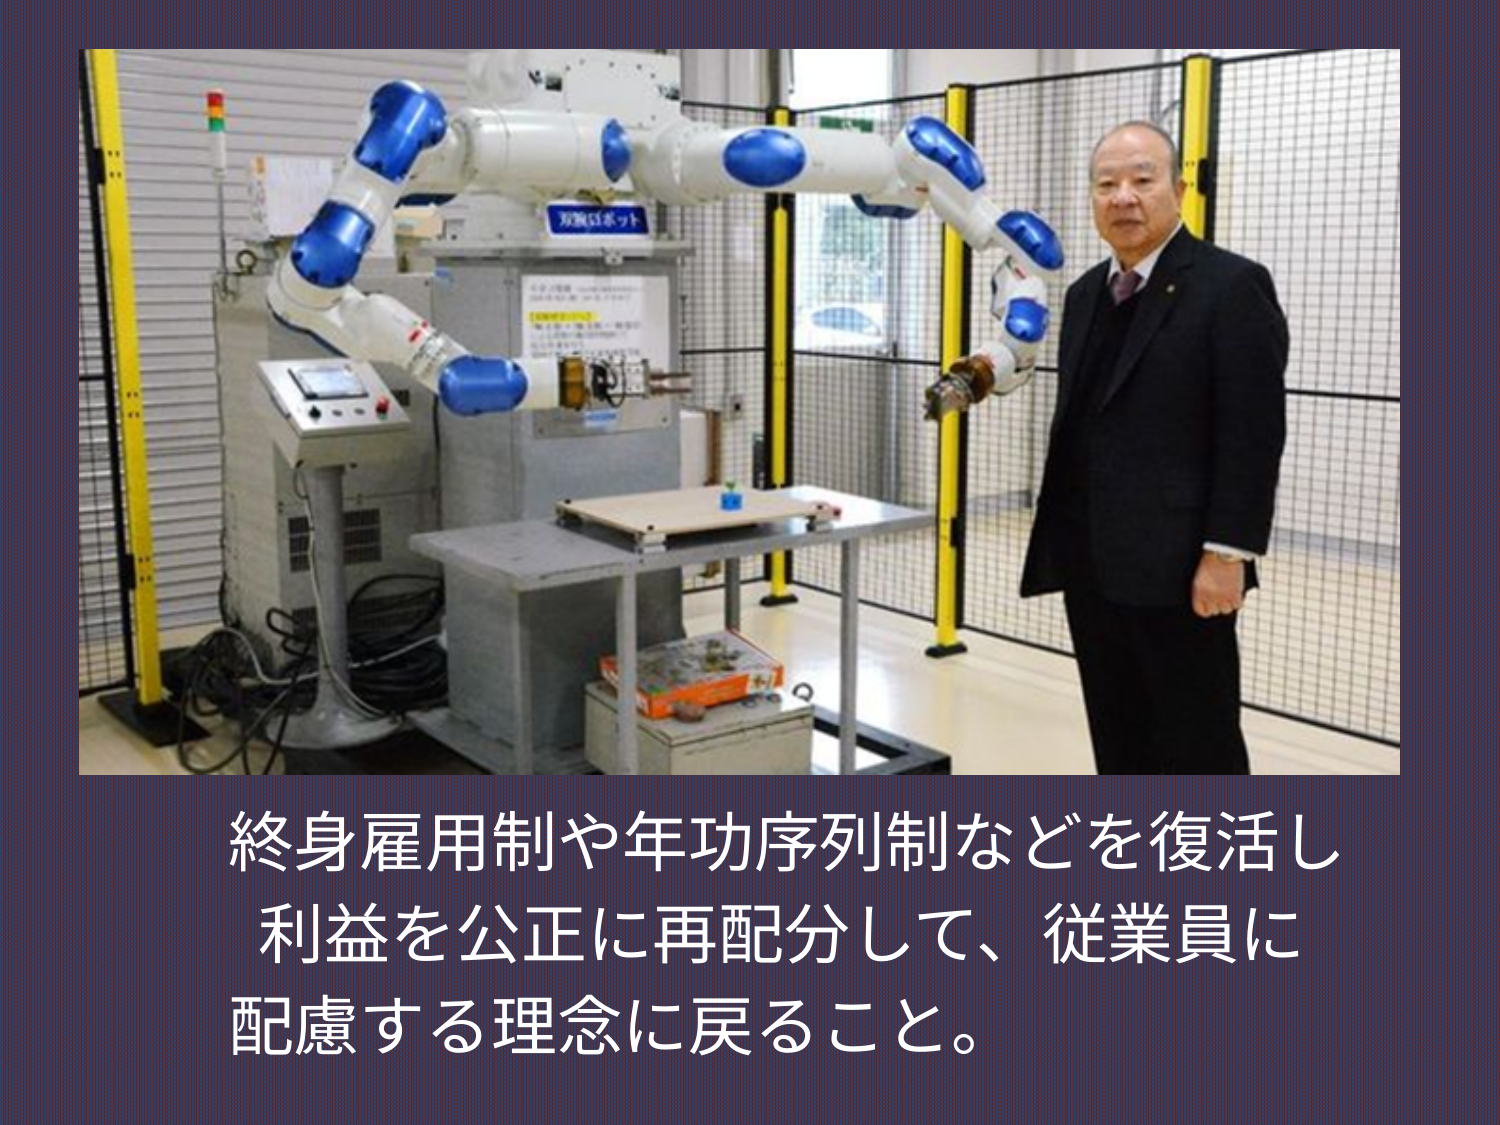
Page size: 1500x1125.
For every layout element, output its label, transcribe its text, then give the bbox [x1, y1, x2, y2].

list 終身雇用制や年功序列制などを復活し 利益を公正に再配分して、従業員に 配慮する理念に戻ること。 [112, 793, 1463, 1078]
picture [79, 49, 1400, 776]
